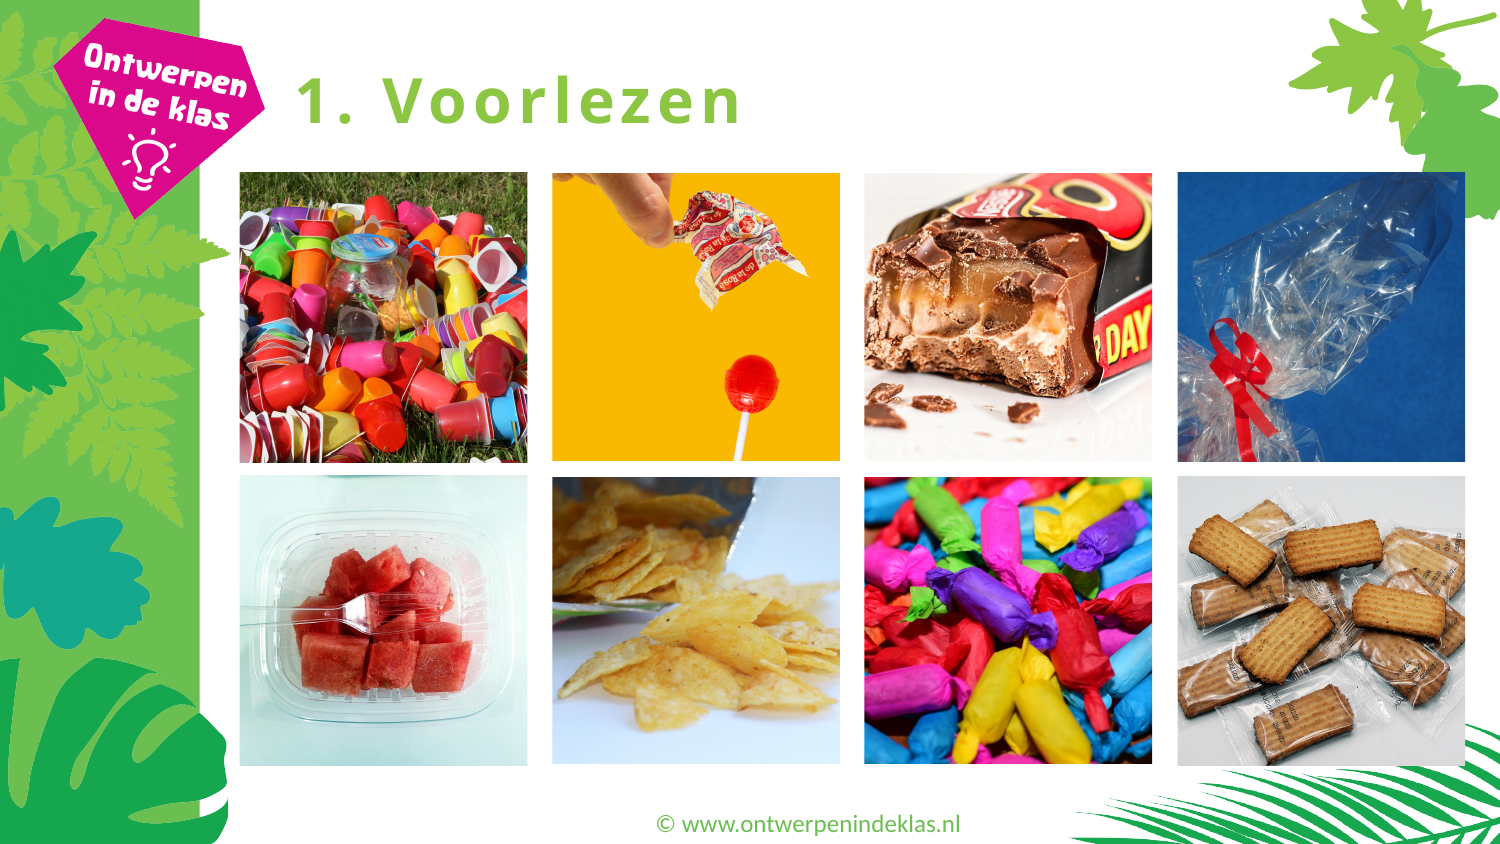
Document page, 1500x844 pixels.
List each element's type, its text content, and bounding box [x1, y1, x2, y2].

picture [0, 0, 528, 844]
picture [552, 173, 841, 461]
title 1. Voorlezen [294, 35, 1417, 171]
picture [864, 476, 1500, 844]
picture [552, 477, 841, 765]
picture [1177, 0, 1500, 462]
picture [864, 173, 1153, 461]
